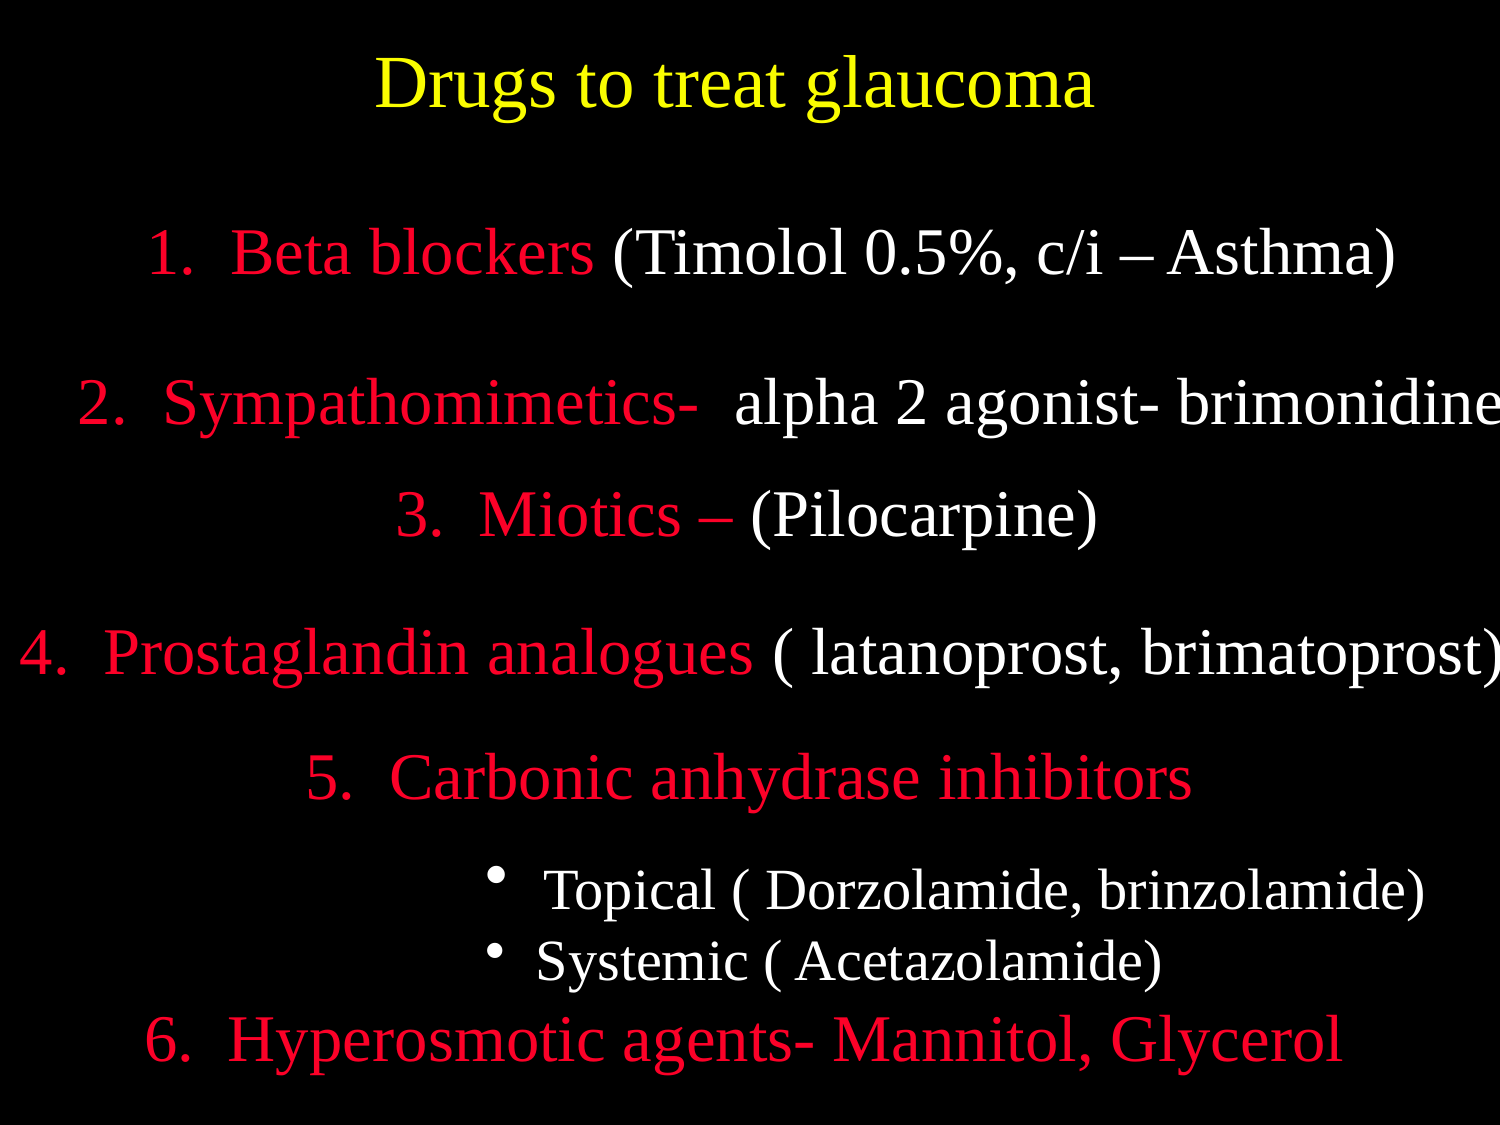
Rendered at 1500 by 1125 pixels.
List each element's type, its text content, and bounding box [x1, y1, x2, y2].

text_box Sympathomimetics- alpha 2 agonist- brimonidine [62, 349, 1500, 445]
text_box 6. Hyperosmotic agents- Mannitol, Glycerol [129, 987, 1362, 1083]
text_box 1. Beta blockers (Timolol 0.5%, c/i – Asthma) [131, 199, 1414, 295]
text_box Drugs to treat glaucoma [359, 24, 1113, 130]
text_box 4. Prostaglandin analogues ( latanoprost, brimatoprost) [4, 599, 1500, 695]
text_box 3. Miotics – (Pilocarpine) [380, 462, 1115, 558]
text_box Topical ( Dorzolamide, brinzolamide) Systemic ( Acetazolamide) [470, 834, 1442, 1000]
text_box 5. Carbonic anhydrase inhibitors [290, 724, 1211, 820]
